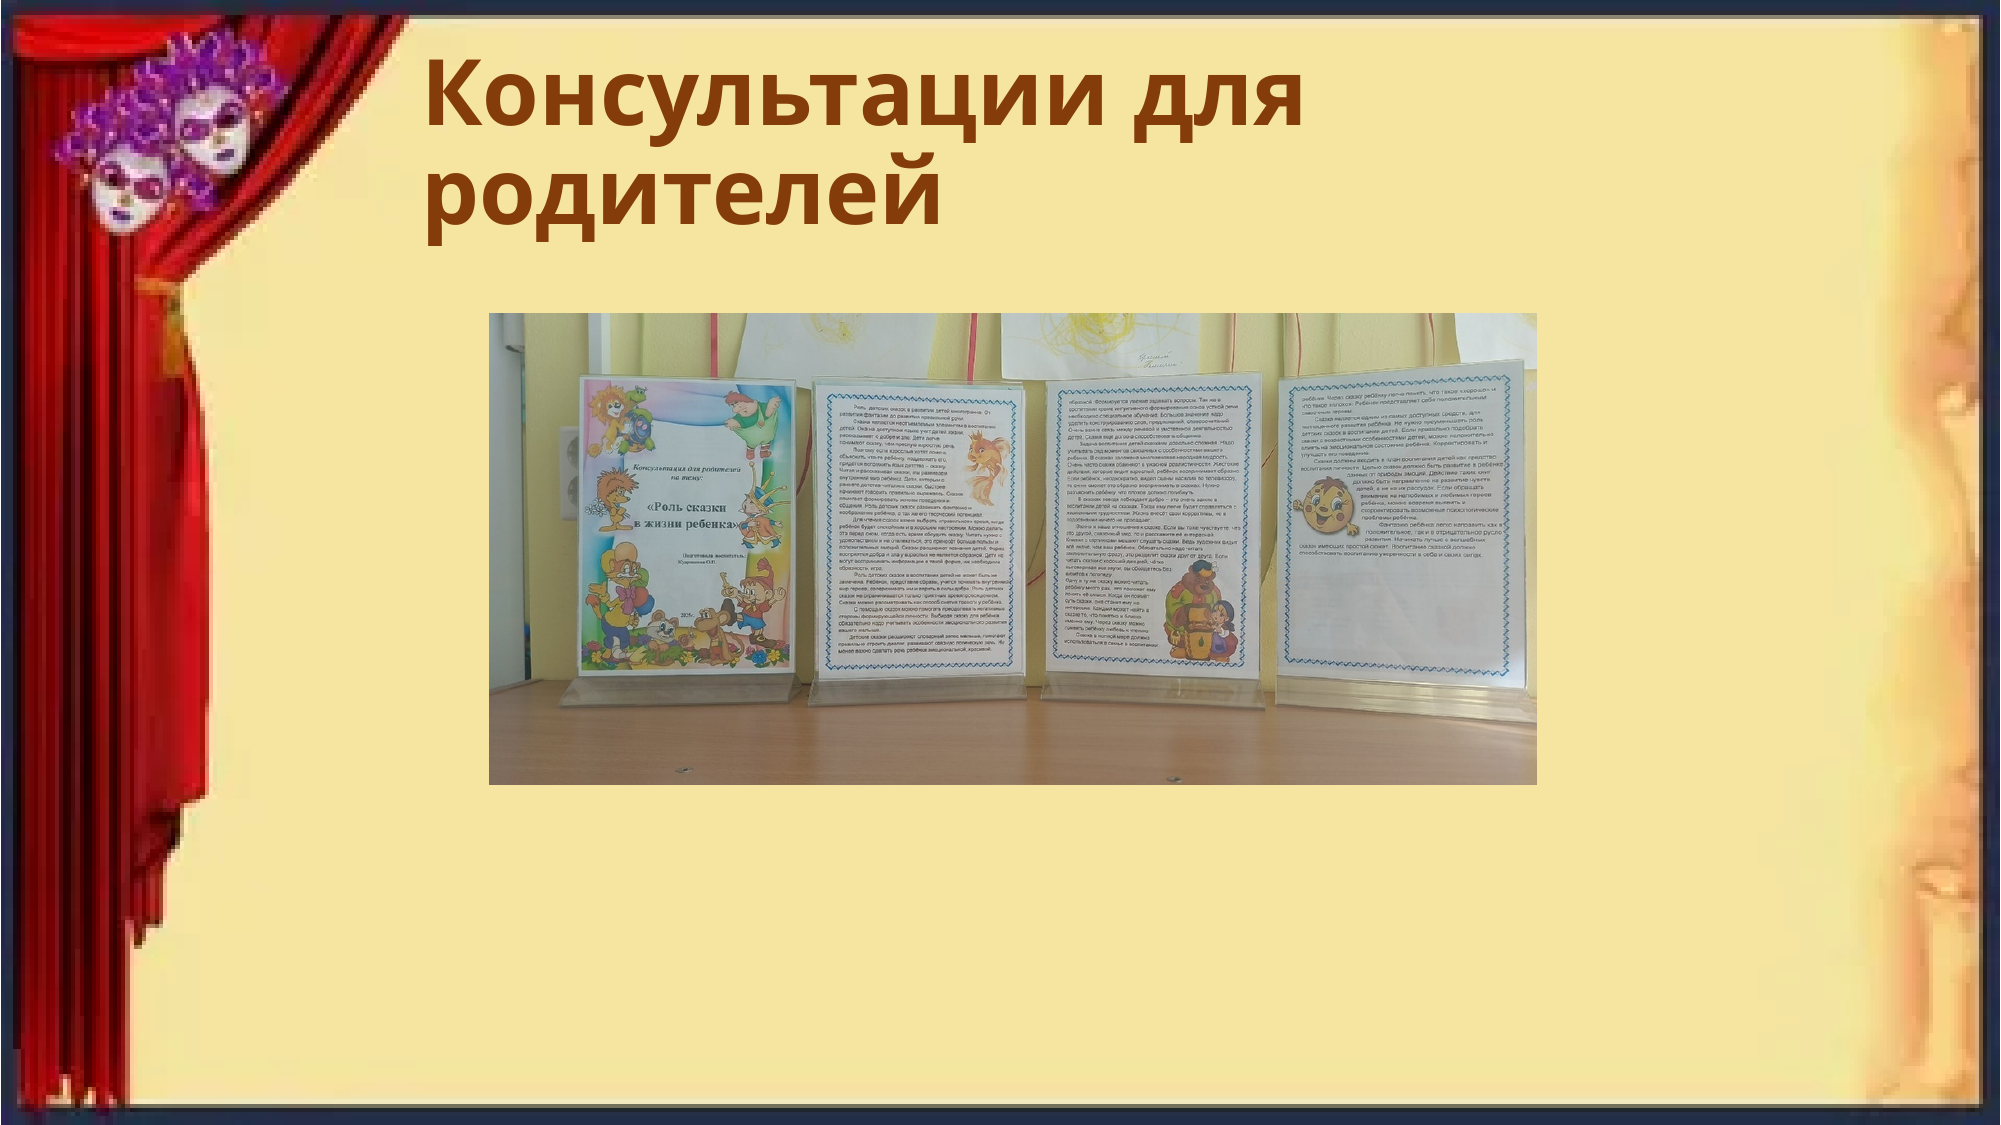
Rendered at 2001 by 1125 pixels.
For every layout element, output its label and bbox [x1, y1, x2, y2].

picture [489, 313, 1537, 785]
list [1, 0, 2000, 1125]
